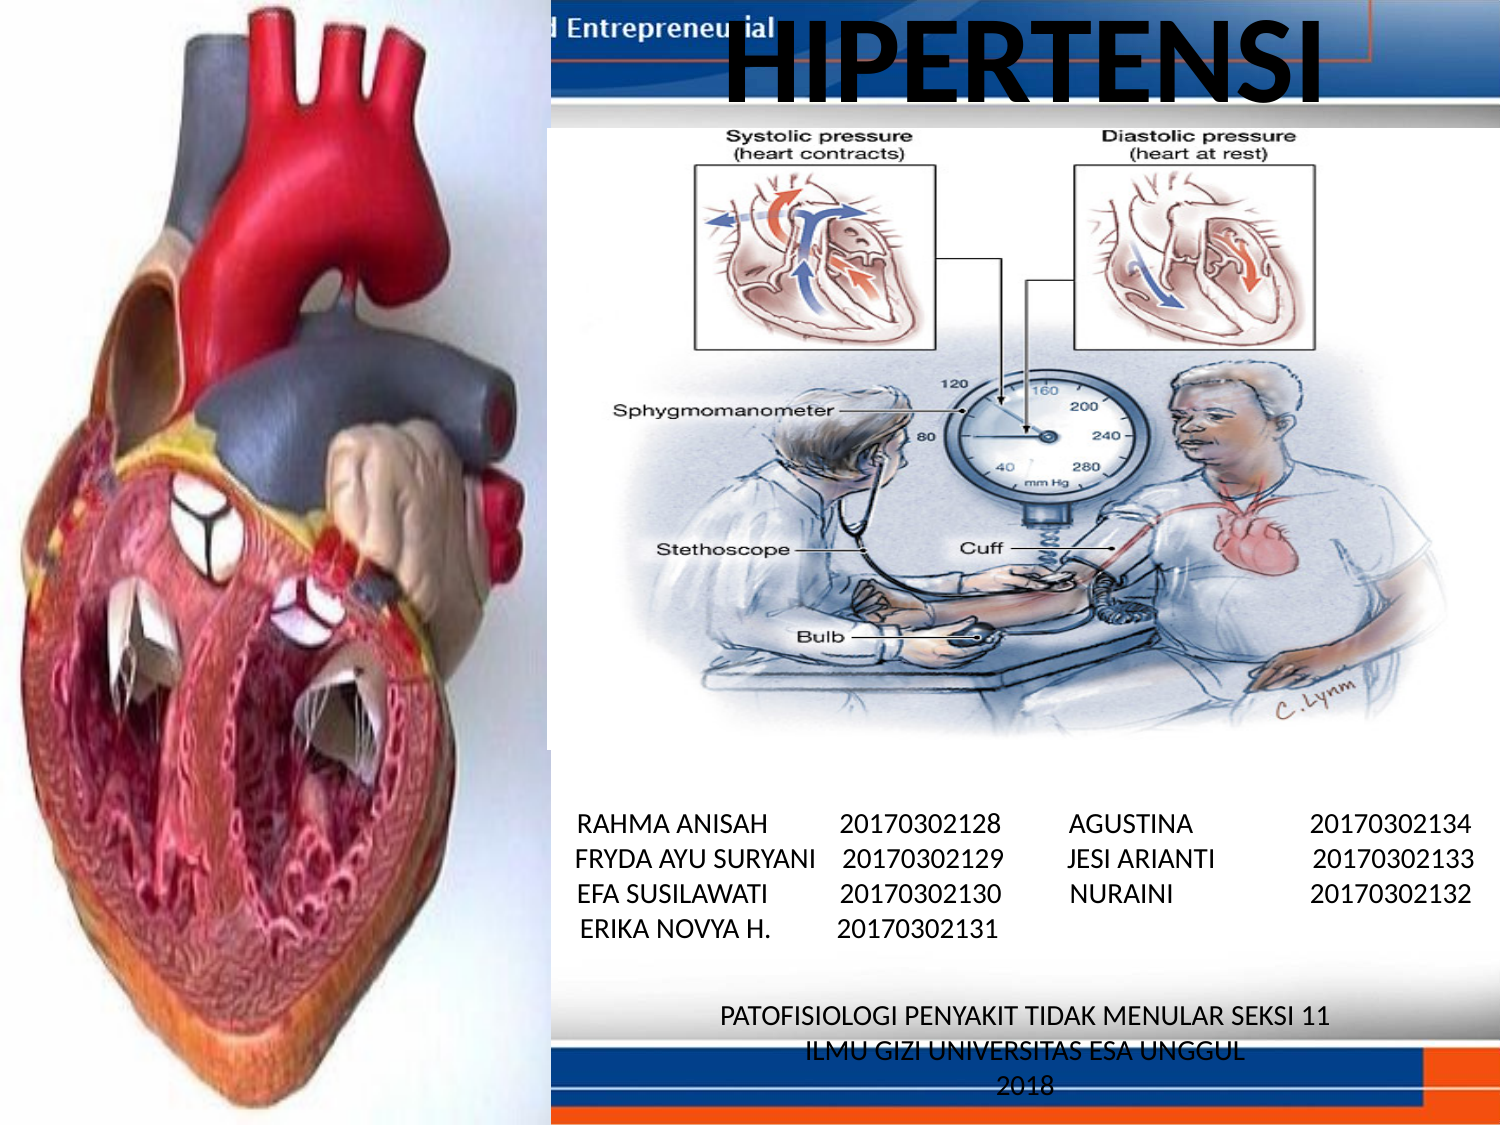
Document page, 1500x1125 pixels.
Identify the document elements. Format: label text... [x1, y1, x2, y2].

text_box PATOFISIOLOGI PENYAKIT TIDAK MENULAR SEKSI 11 ILMU GIZI UNIVERSITAS ESA UNGGUL 2018 [556, 984, 1500, 1114]
title HIPERTENSI [553, 0, 1500, 128]
picture [0, 0, 1500, 1125]
subtitle RAHMA ANISAH 20170302128 FRYDA AYU SURYANI 20170302129 EFA SUSILAWATI 20170302130 ERIKA NOVYA H. 20170302131 AGUSTINA 20170302134 JESI ARIANTI 20170302133 NURAINI 20170302132 [556, 796, 1500, 927]
